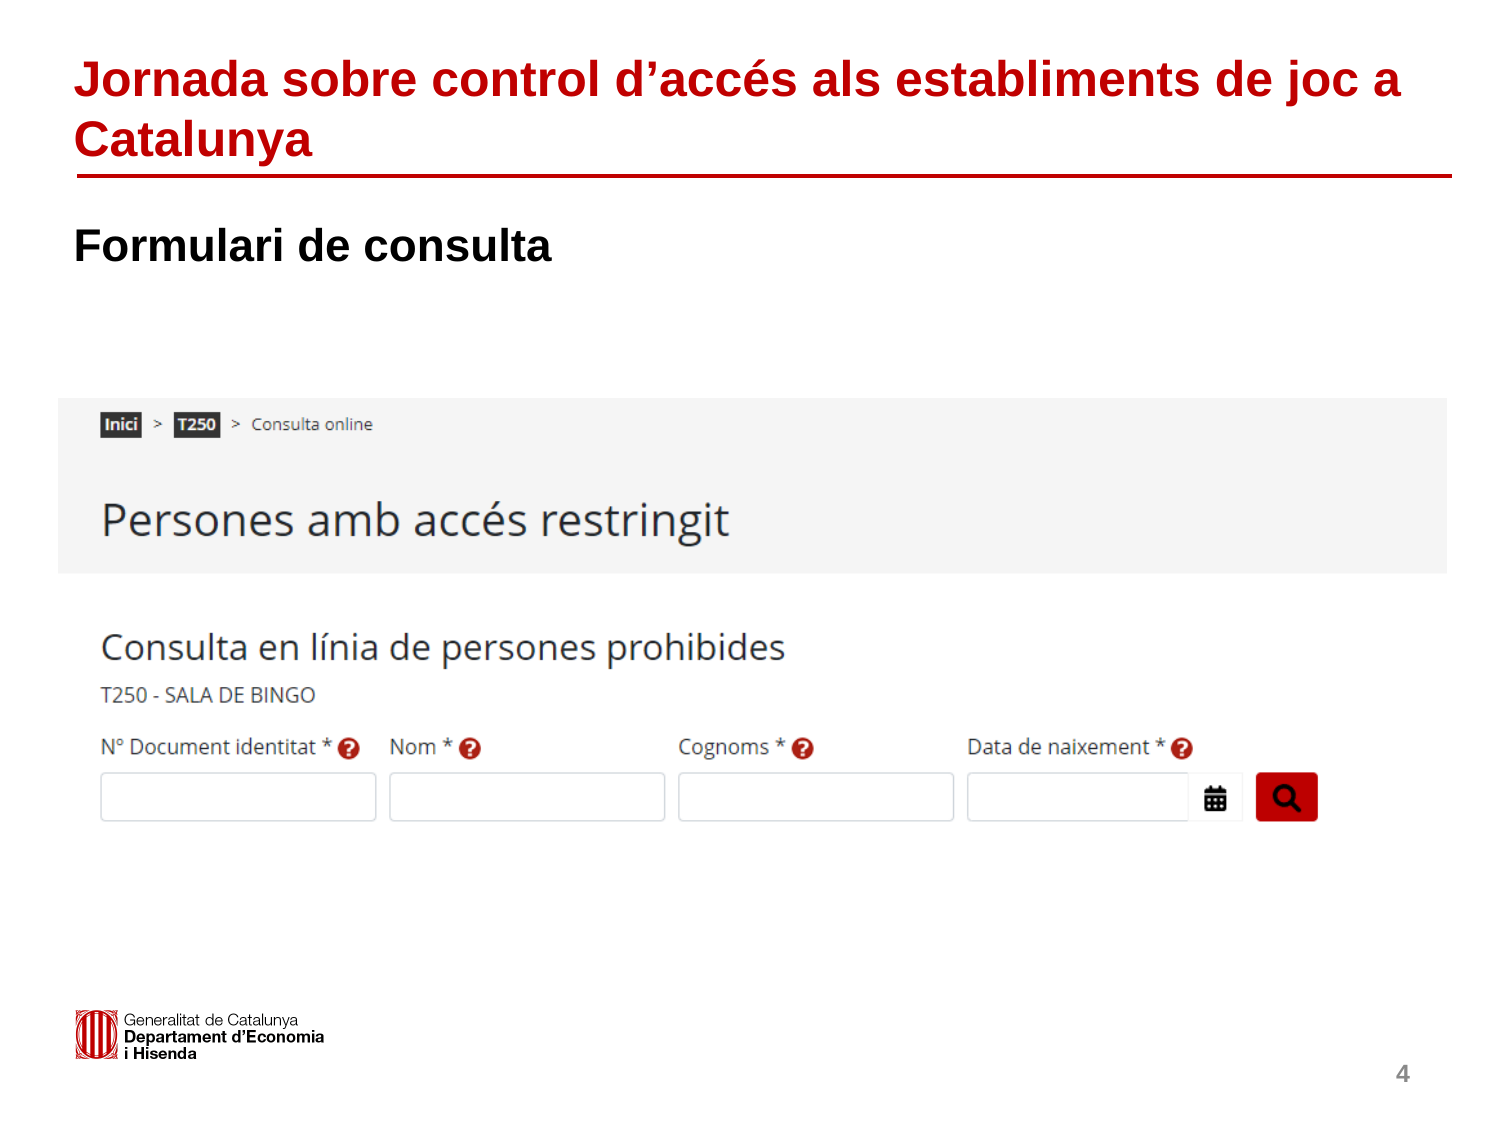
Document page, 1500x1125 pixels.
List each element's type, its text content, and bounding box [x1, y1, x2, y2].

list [58, 397, 1447, 881]
list Formulari de consulta [58, 208, 1465, 279]
slide_number 4 [1074, 1042, 1425, 1103]
picture [73, 1009, 327, 1063]
title Jornada sobre control d’accés als establiments de joc a Catalunya [58, 65, 1465, 149]
